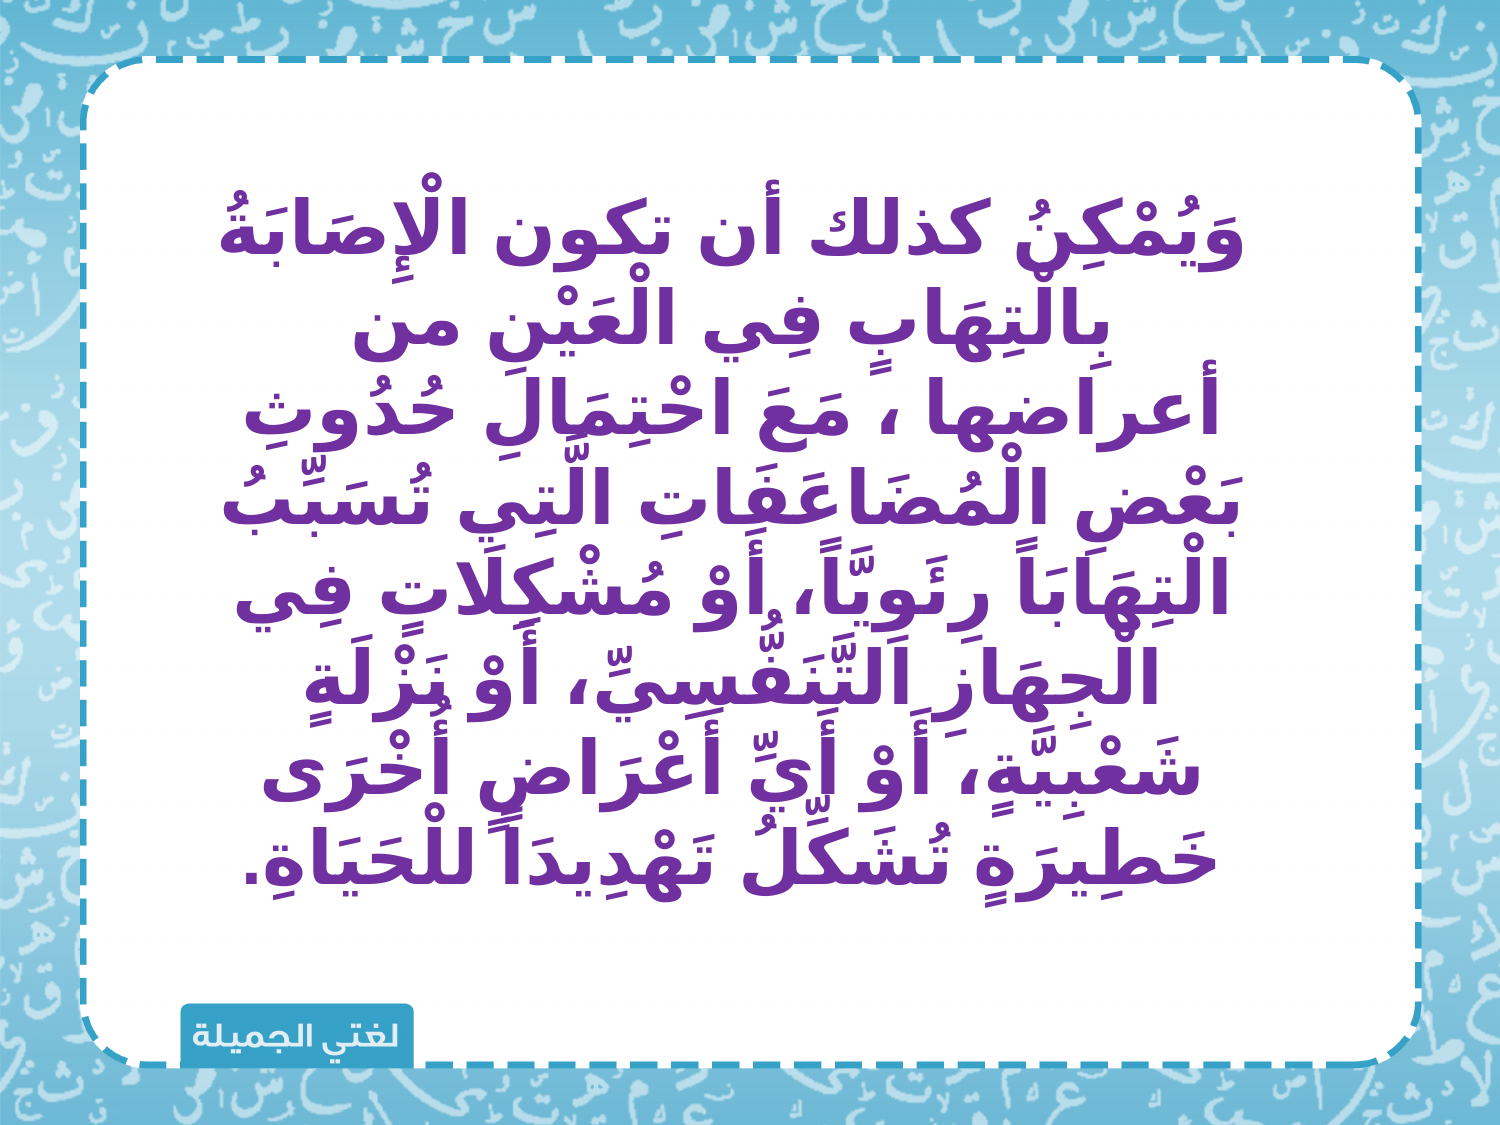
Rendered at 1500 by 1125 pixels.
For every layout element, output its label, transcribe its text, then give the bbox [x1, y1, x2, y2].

text_box وَيُمْكِنُ كذلك أن تكون الْإِصَابَةُ بِالْتِهَابٍ فِي الْعَيْنِ من أعراضها ، مَعَ احْتِمَالِ حُدُوثِ بَعْضِ الْمُضَاعَفَاتِ الَّتِي تُسَبِّبُ الْتِهَابَاً رِئَوِيَّاً، أَوْ مُشْكِلَاتٍ فِي الْجِهَازِ التَّنَفُّسِيِّ، أَوْ نَزْلَةٍ شَعْبِيَّةٍ، أَوْ أَيِّ أَعْرَاضٍ أُخْرَى خَطِيرَةٍ تُشَكِّلُ تَهْدِيدَاً للْحَيَاةِ. [175, 172, 1289, 907]
picture [0, 0, 1500, 1125]
